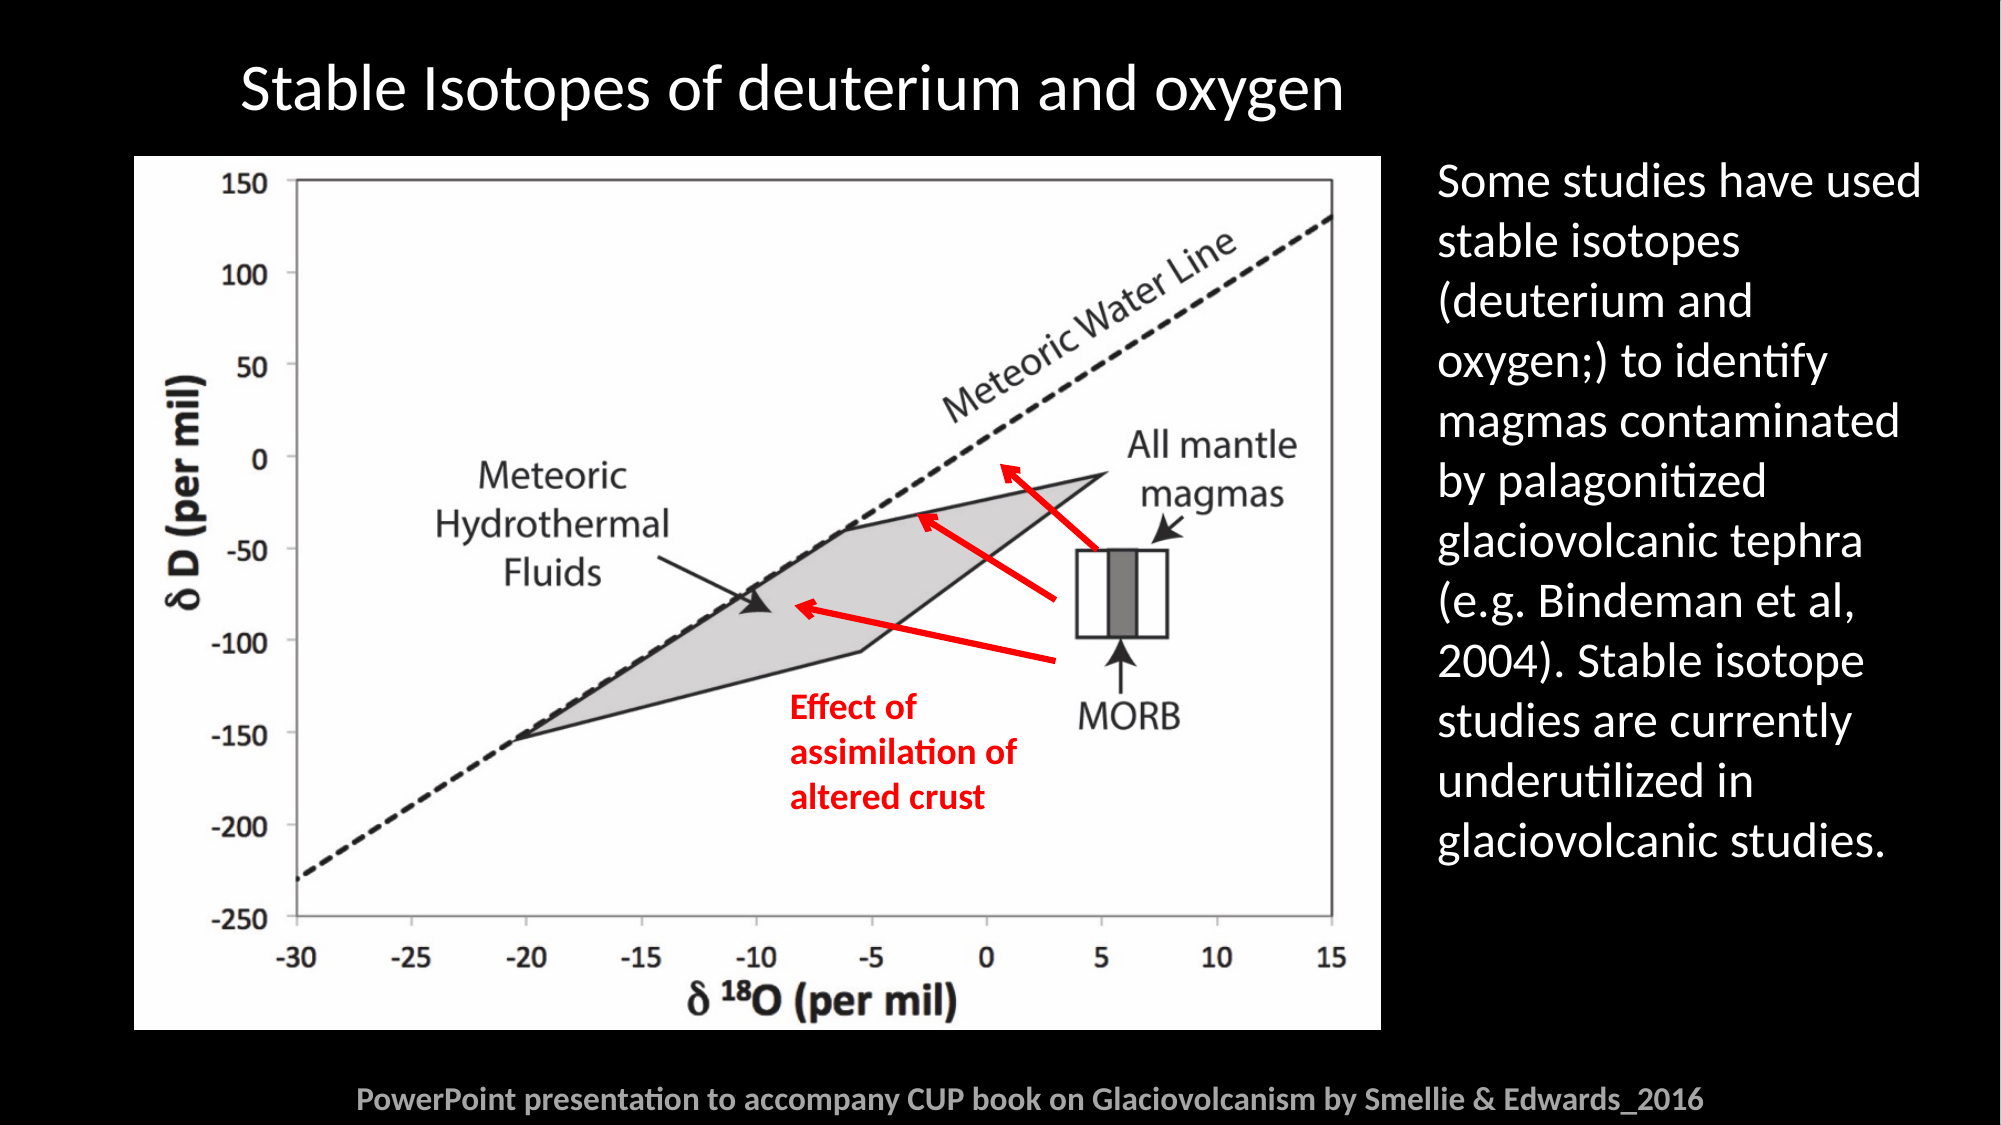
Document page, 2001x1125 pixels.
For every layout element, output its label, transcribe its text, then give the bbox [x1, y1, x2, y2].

text_box Stable Isotopes of deuterium and oxygen [225, 36, 1362, 131]
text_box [794, 605, 1056, 662]
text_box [999, 463, 1098, 550]
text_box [916, 513, 1056, 600]
picture [134, 156, 1381, 1030]
text_box Some studies have used stable isotopes (deuterium and oxygen;) to identify magmas contaminated by palagonitized glaciovolcanic tephra (e.g. Bindeman et al, 2004). Stable isotope studies are currently underutilized in glaciovolcanic studies. [1422, 139, 1941, 875]
